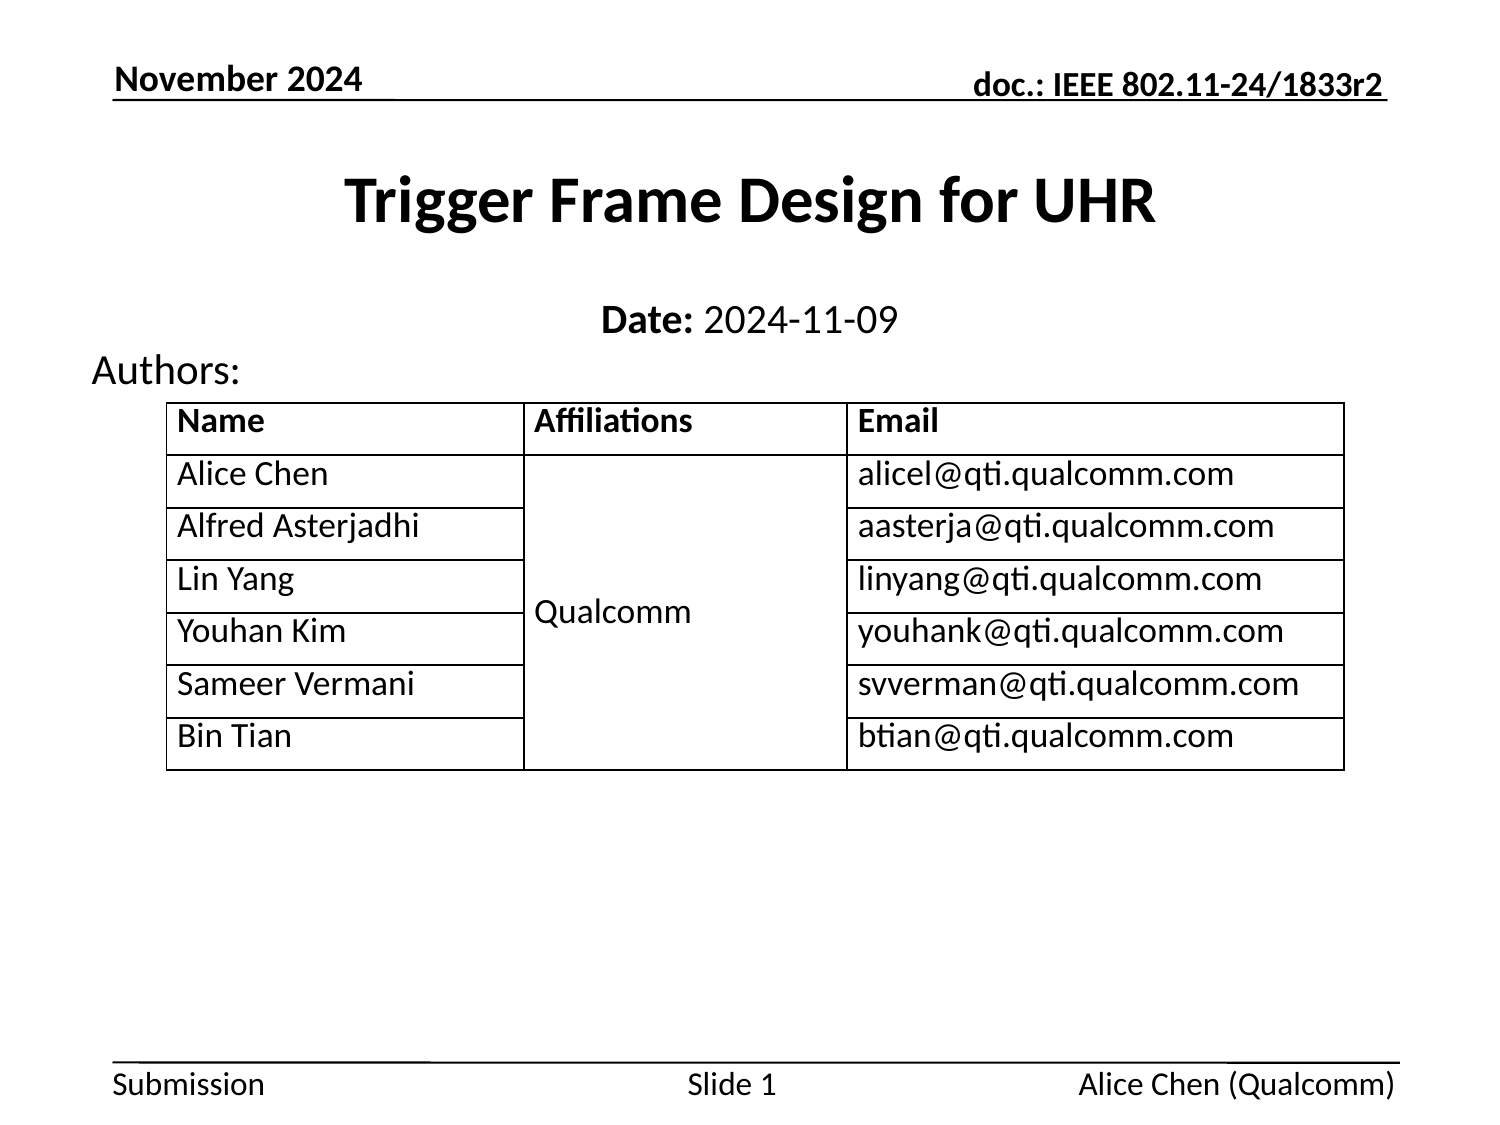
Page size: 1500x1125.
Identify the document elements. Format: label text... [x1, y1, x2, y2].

table_cell Lin Yang [167, 561, 523, 612]
list Date: 2024-11-09 [112, 284, 1388, 350]
table_cell svverman@qti.qualcomm.com [848, 666, 1343, 717]
table_cell aasterja@qti.qualcomm.com [848, 509, 1343, 559]
table_cell Bin Tian [167, 719, 523, 769]
slide_number Slide 1 [687, 1061, 800, 1123]
table_cell Sameer Vermani [167, 666, 523, 717]
title Trigger Frame Design for UHR [106, 114, 1396, 277]
table_cell alicel@qti.qualcomm.com [848, 456, 1343, 507]
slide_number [114, 54, 423, 100]
table_cell Alice Chen [167, 456, 523, 507]
footer Alice Chen (Qualcomm) [800, 1061, 1396, 1087]
table_header Name [167, 404, 523, 454]
table_cell youhank@qti.qualcomm.com [848, 614, 1343, 664]
text_box Authors: [76, 333, 314, 397]
table_cell Youhan Kim [167, 614, 523, 664]
table_header Affiliations [525, 404, 846, 454]
table_header Email [848, 404, 1343, 454]
table_cell Alfred Asterjadhi [167, 509, 523, 559]
table_cell Qualcomm [525, 456, 846, 769]
table_cell btian@qti.qualcomm.com [848, 719, 1343, 769]
table_cell linyang@qti.qualcomm.com [848, 561, 1343, 612]
